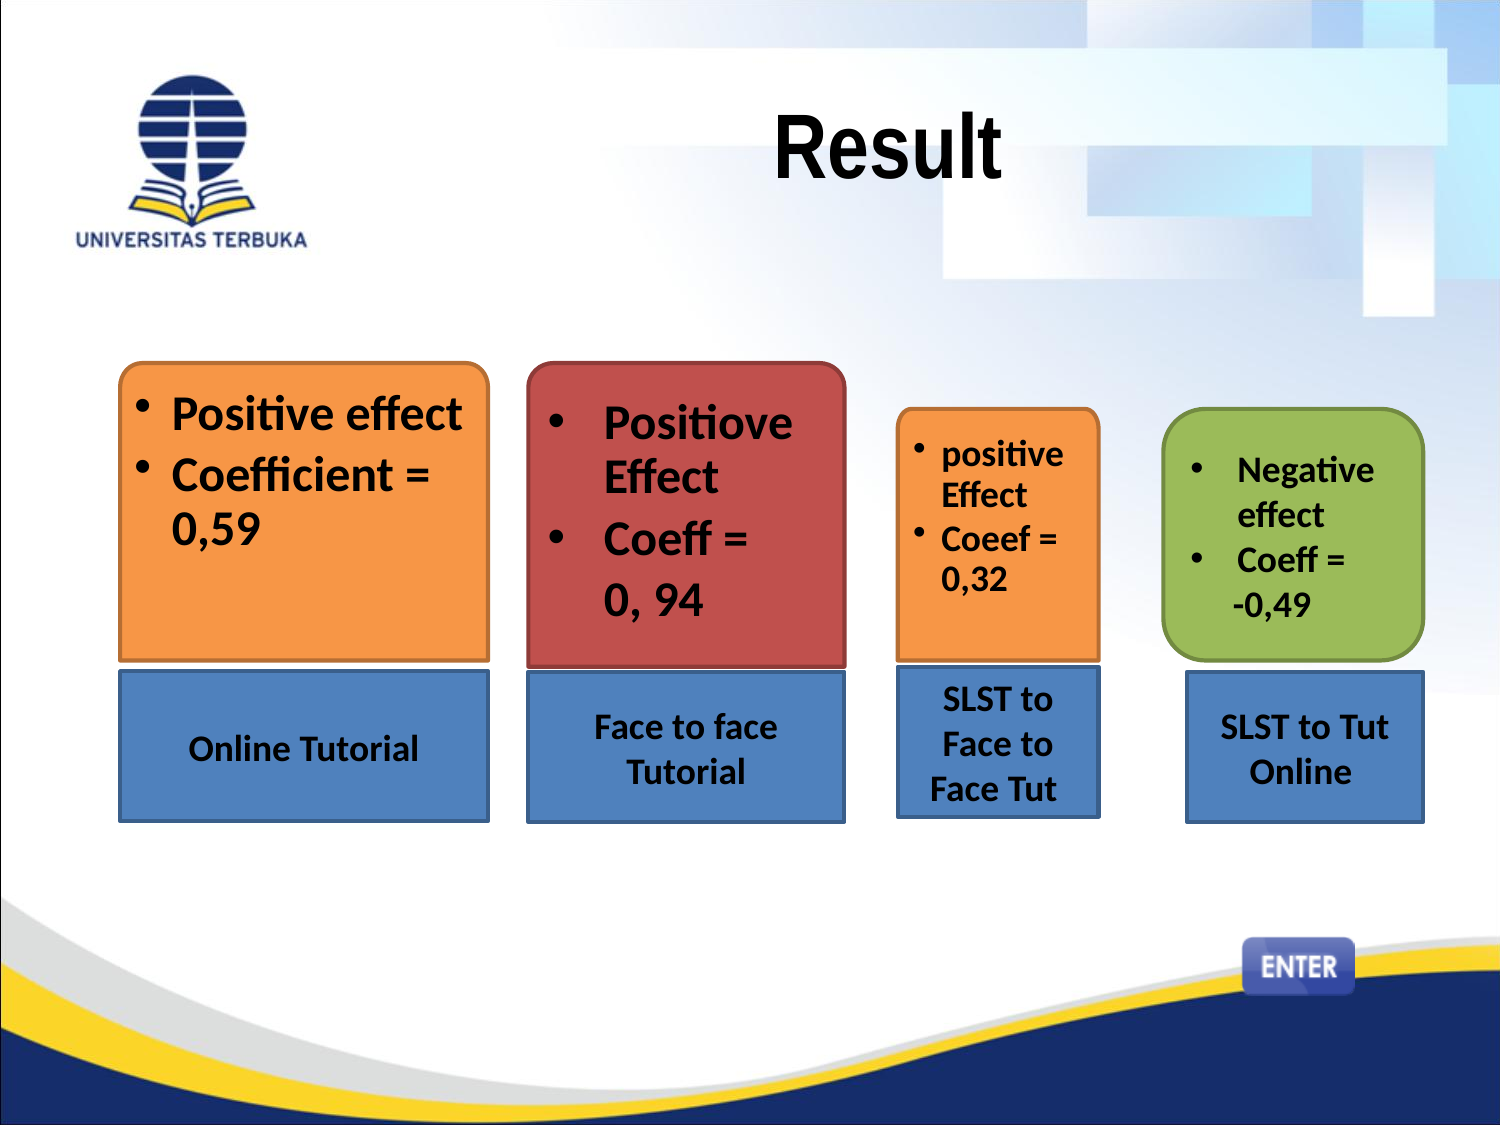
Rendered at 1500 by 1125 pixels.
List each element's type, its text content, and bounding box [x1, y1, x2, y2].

text_box SLST to Tut Online [1185, 670, 1425, 824]
text_box Face to face Tutorial [526, 675, 846, 824]
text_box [119, 362, 1099, 667]
picture [0, 0, 1500, 1125]
title Result [319, 55, 1458, 298]
text_box SLST to Face to Face Tut [896, 671, 1101, 819]
text_box Online Tutorial [118, 673, 490, 823]
text_box Negative effect Coeff = -0,49 [1161, 406, 1426, 663]
